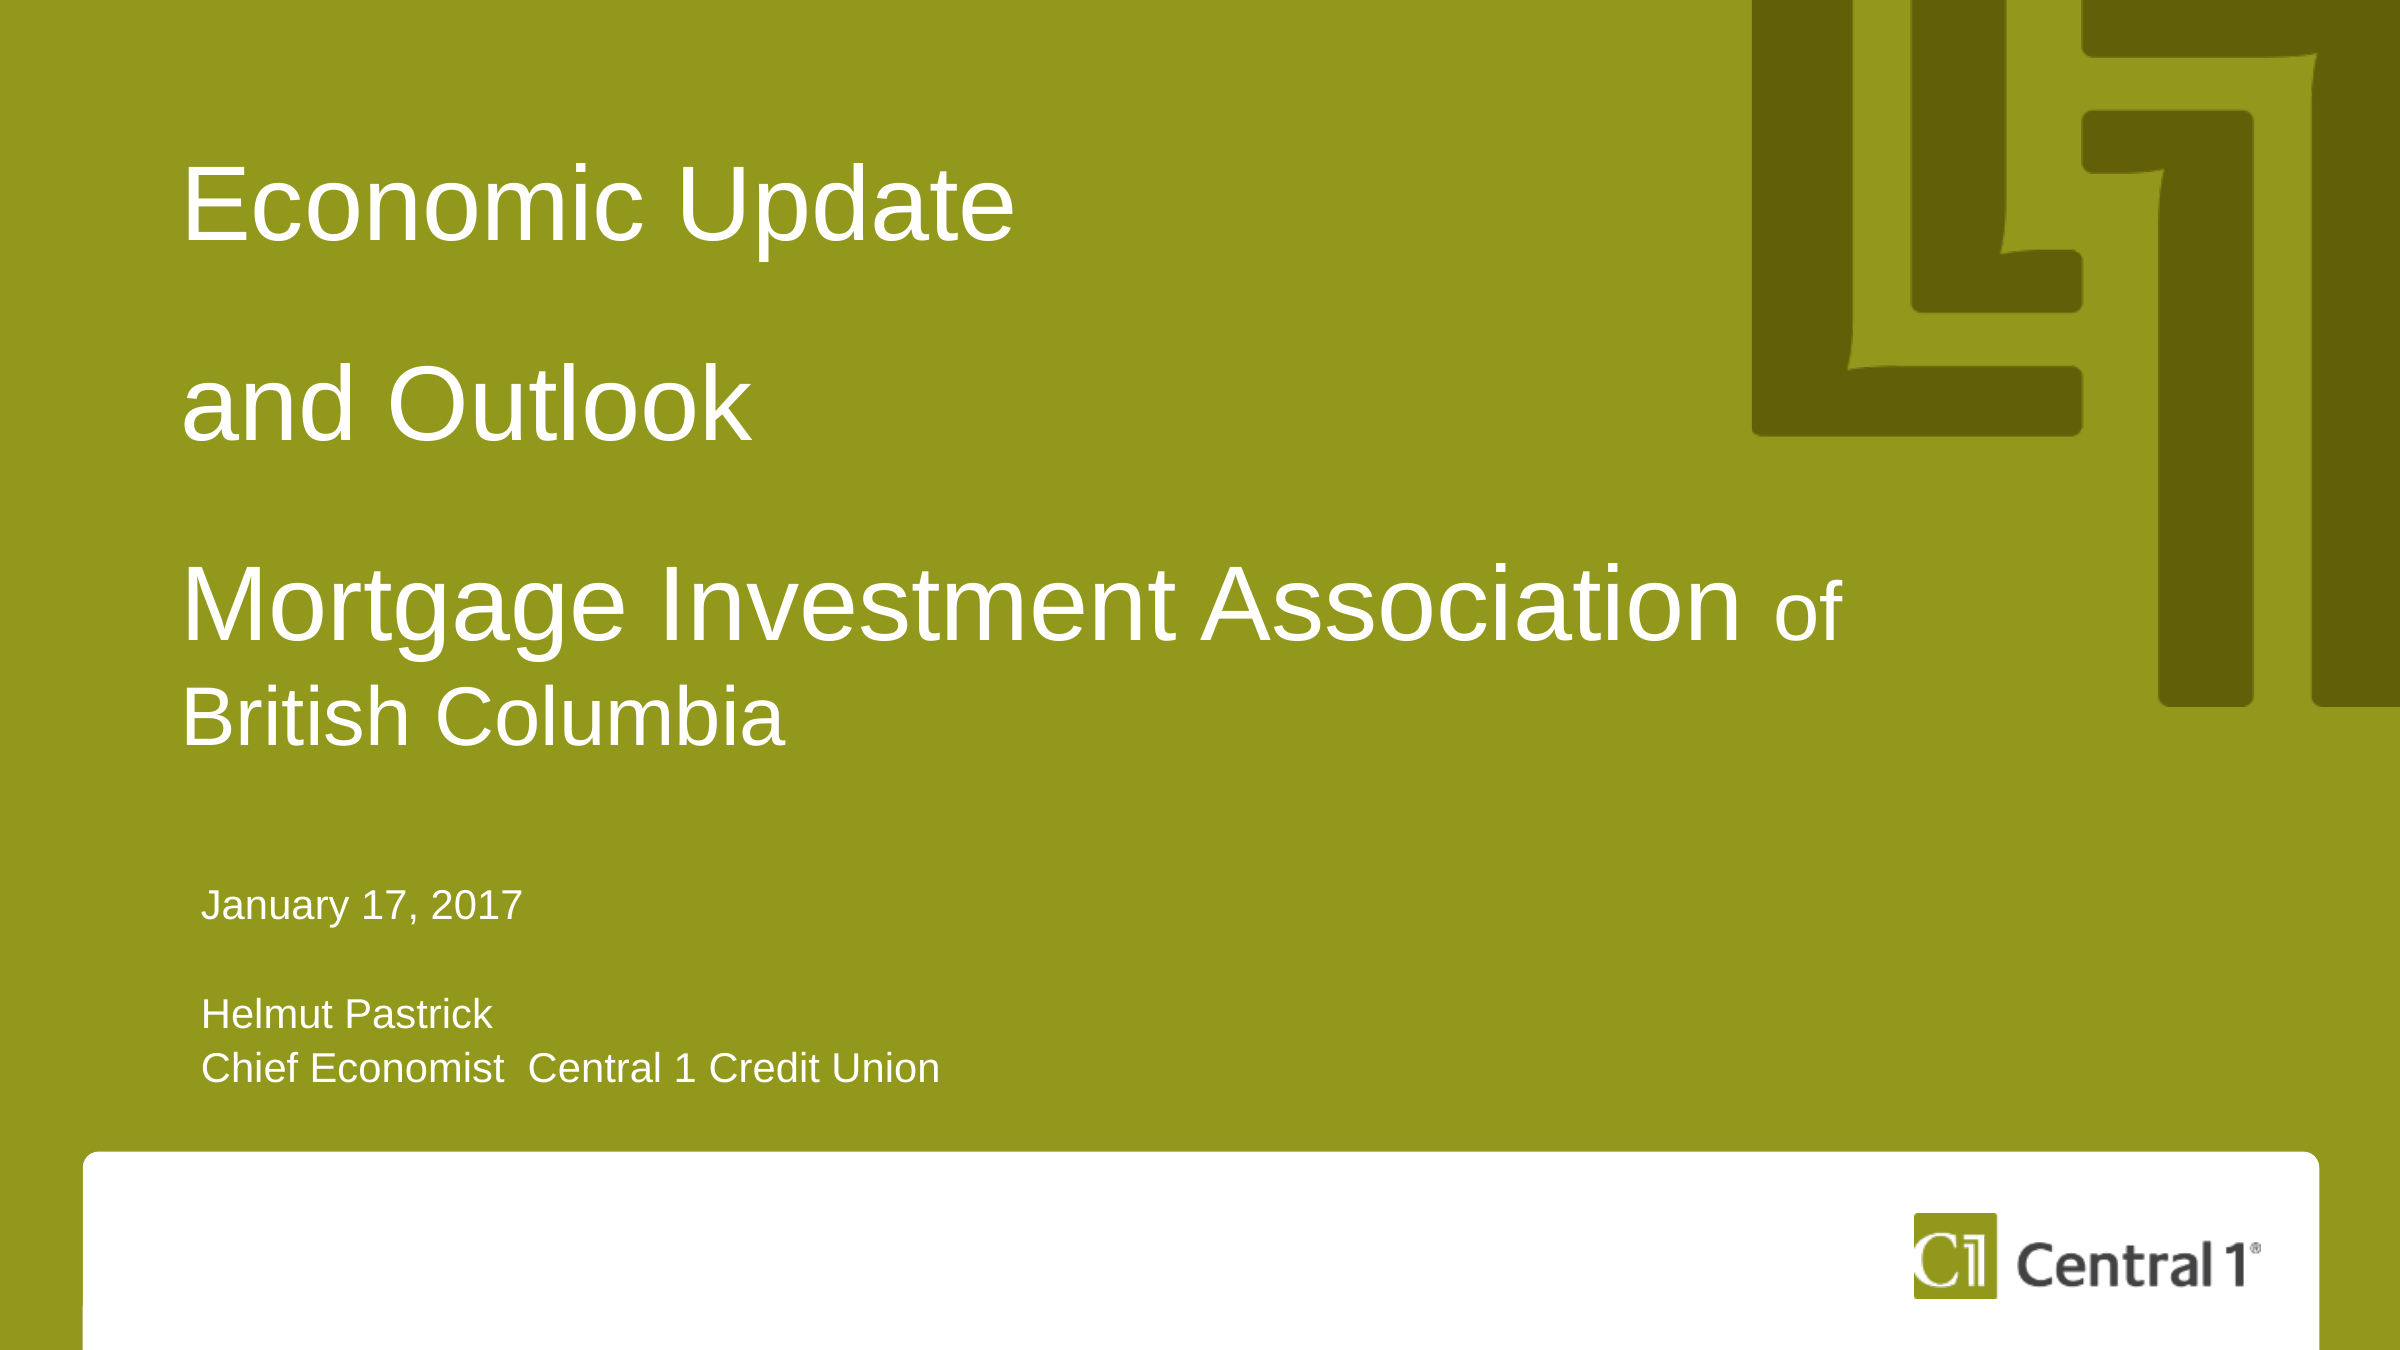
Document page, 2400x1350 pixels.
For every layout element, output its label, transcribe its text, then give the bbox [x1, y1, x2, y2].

title Economic Update and Outlook Mortgage Investment Association of British Columbia [180, 162, 1981, 872]
picture [1914, 1213, 2261, 1299]
picture [1751, 0, 2400, 707]
subtitle January 17, 2017 Helmut Pastrick Chief Economist Central 1 Credit Union [200, 874, 2001, 1084]
